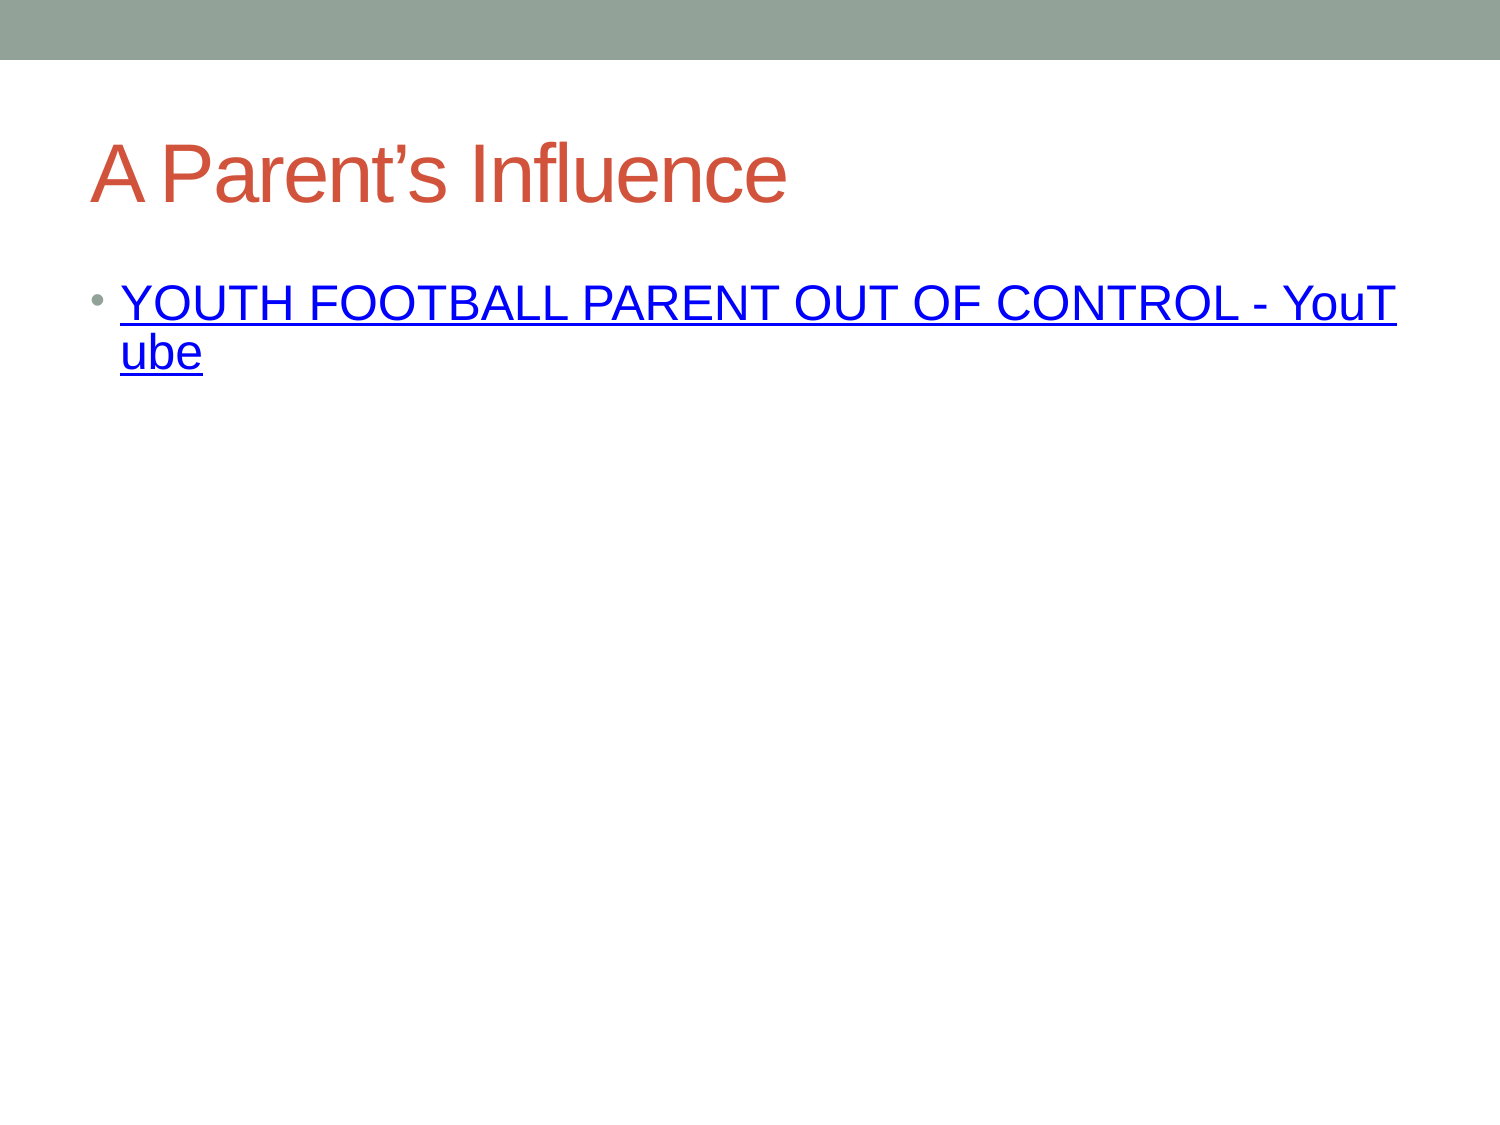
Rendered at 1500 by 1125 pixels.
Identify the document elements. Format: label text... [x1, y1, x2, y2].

list YOUTH FOOTBALL PARENT OUT OF CONTROL - YouTube [75, 262, 1425, 1063]
title A Parent’s Influence [75, 87, 1425, 250]
